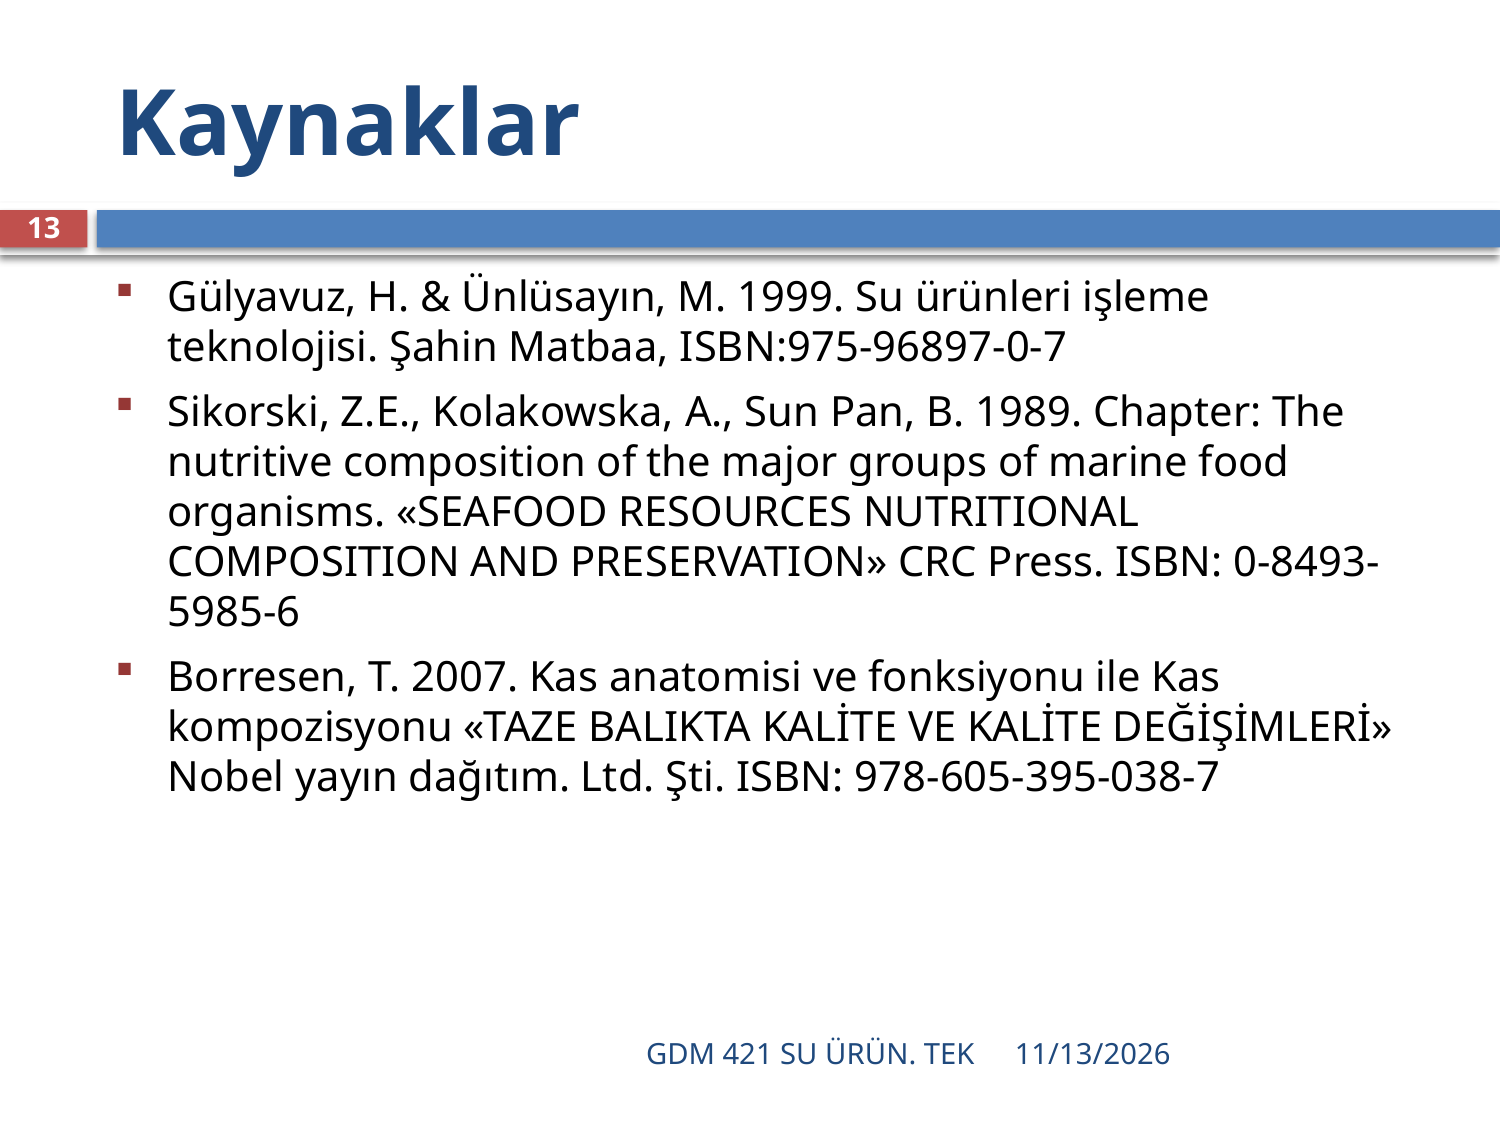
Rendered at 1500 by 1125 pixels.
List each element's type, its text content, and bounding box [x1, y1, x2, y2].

list Gülyavuz, H. & Ünlüsayın, M. 1999. Su ürünleri işleme teknolojisi. Şahin Matbaa, ISBN:975-96897-0-7 Sikorski, Z.E., Kolakowska, A., Sun Pan, B. 1989. Chapter: The nutritive composition of the major groups of marine food organisms. «SEAFOOD RESOURCES NUTRITIONAL COMPOSITION AND PRESERVATION» CRC Press. ISBN: 0-8493-5985-6 Borresen, T. 2007. Kas anatomisi ve fonksiyonu ile Kas kompozisyonu «TAZE BALIKTA KALİTE VE KALİTE DEĞİŞİMLERİ» Nobel yayın dağıtım. Ltd. Şti. ISBN: 978-605-395-038-7 [100, 262, 1438, 1000]
slide_number 13 [0, 208, 88, 249]
footer GDM 421 SU ÜRÜN. TEK [99, 1024, 990, 1085]
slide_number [999, 1025, 1438, 1085]
title Kaynaklar [100, 37, 1438, 200]
